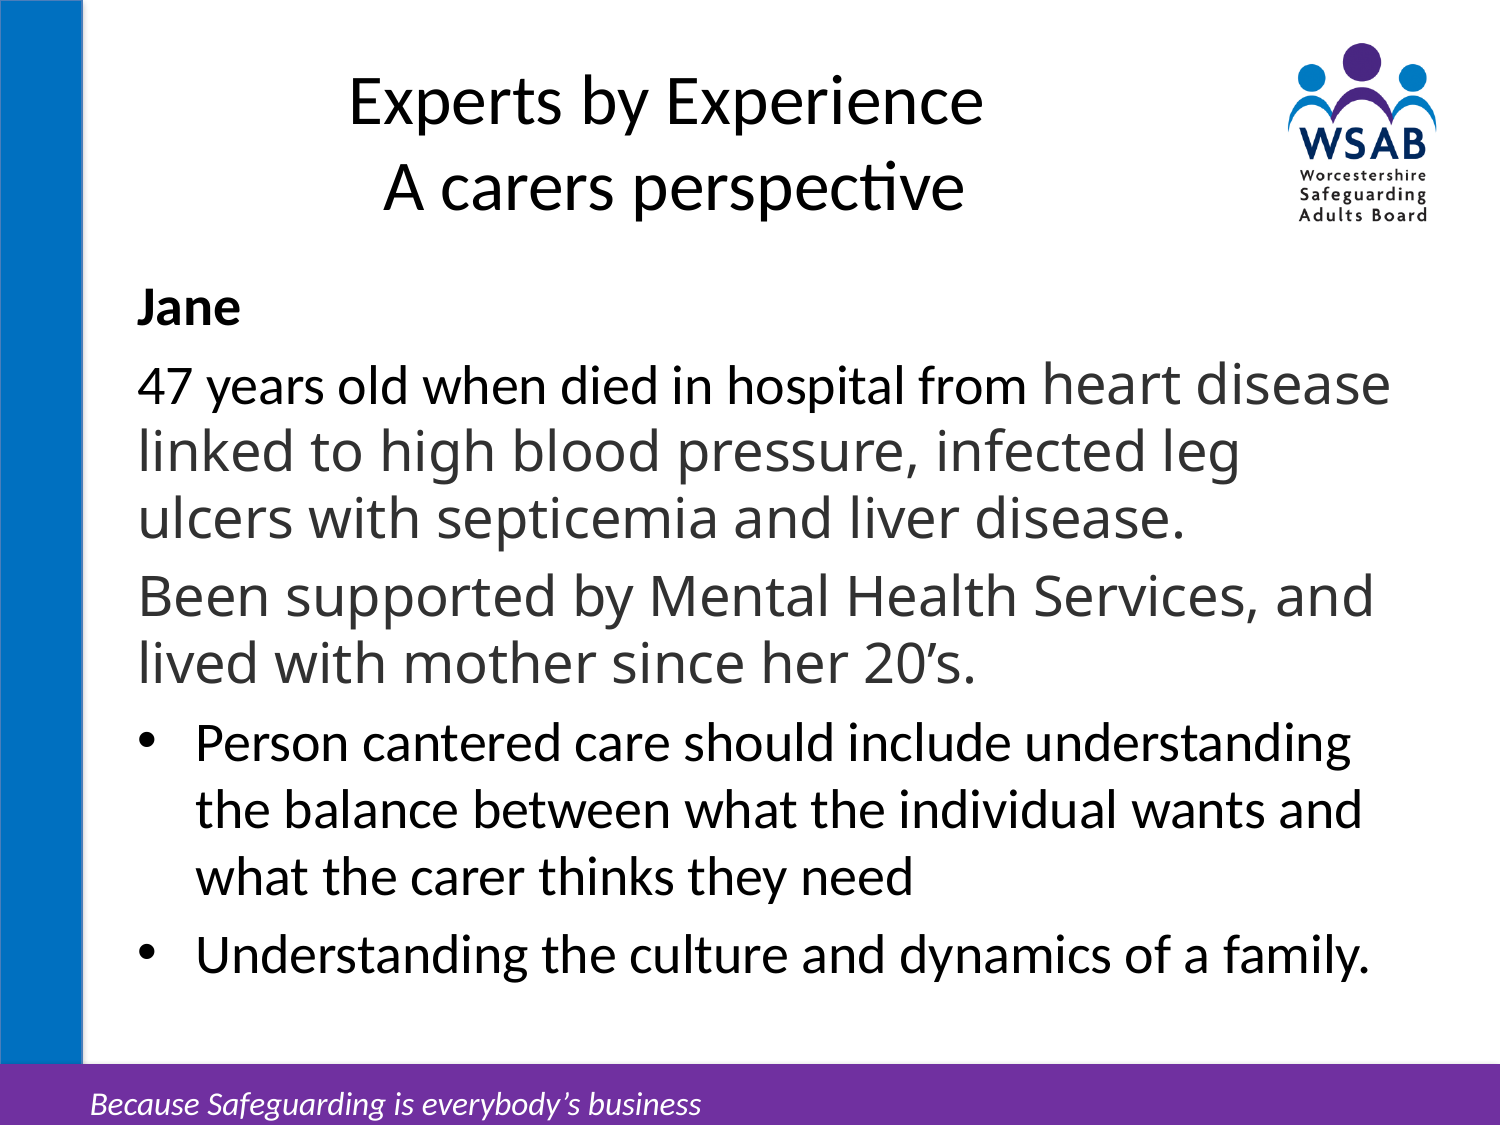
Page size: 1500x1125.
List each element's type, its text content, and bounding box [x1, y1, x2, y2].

title Experts by Experience A carers perspective [75, 45, 1273, 233]
list Jane 47 years old when died in hospital from heart disease linked to high blood pressure, infected leg ulcers with septicemia and liver disease. Been supported by Mental Health Services, and lived with mother since her 20’s. Person cantered care should include understanding the balance between what the individual wants and what the carer thinks they need Understanding the culture and dynamics of a family. [122, 262, 1425, 1005]
picture [1274, 39, 1449, 227]
text_box [0, 0, 83, 1062]
text_box Because Safeguarding is everybody’s business [0, 1064, 1500, 1125]
